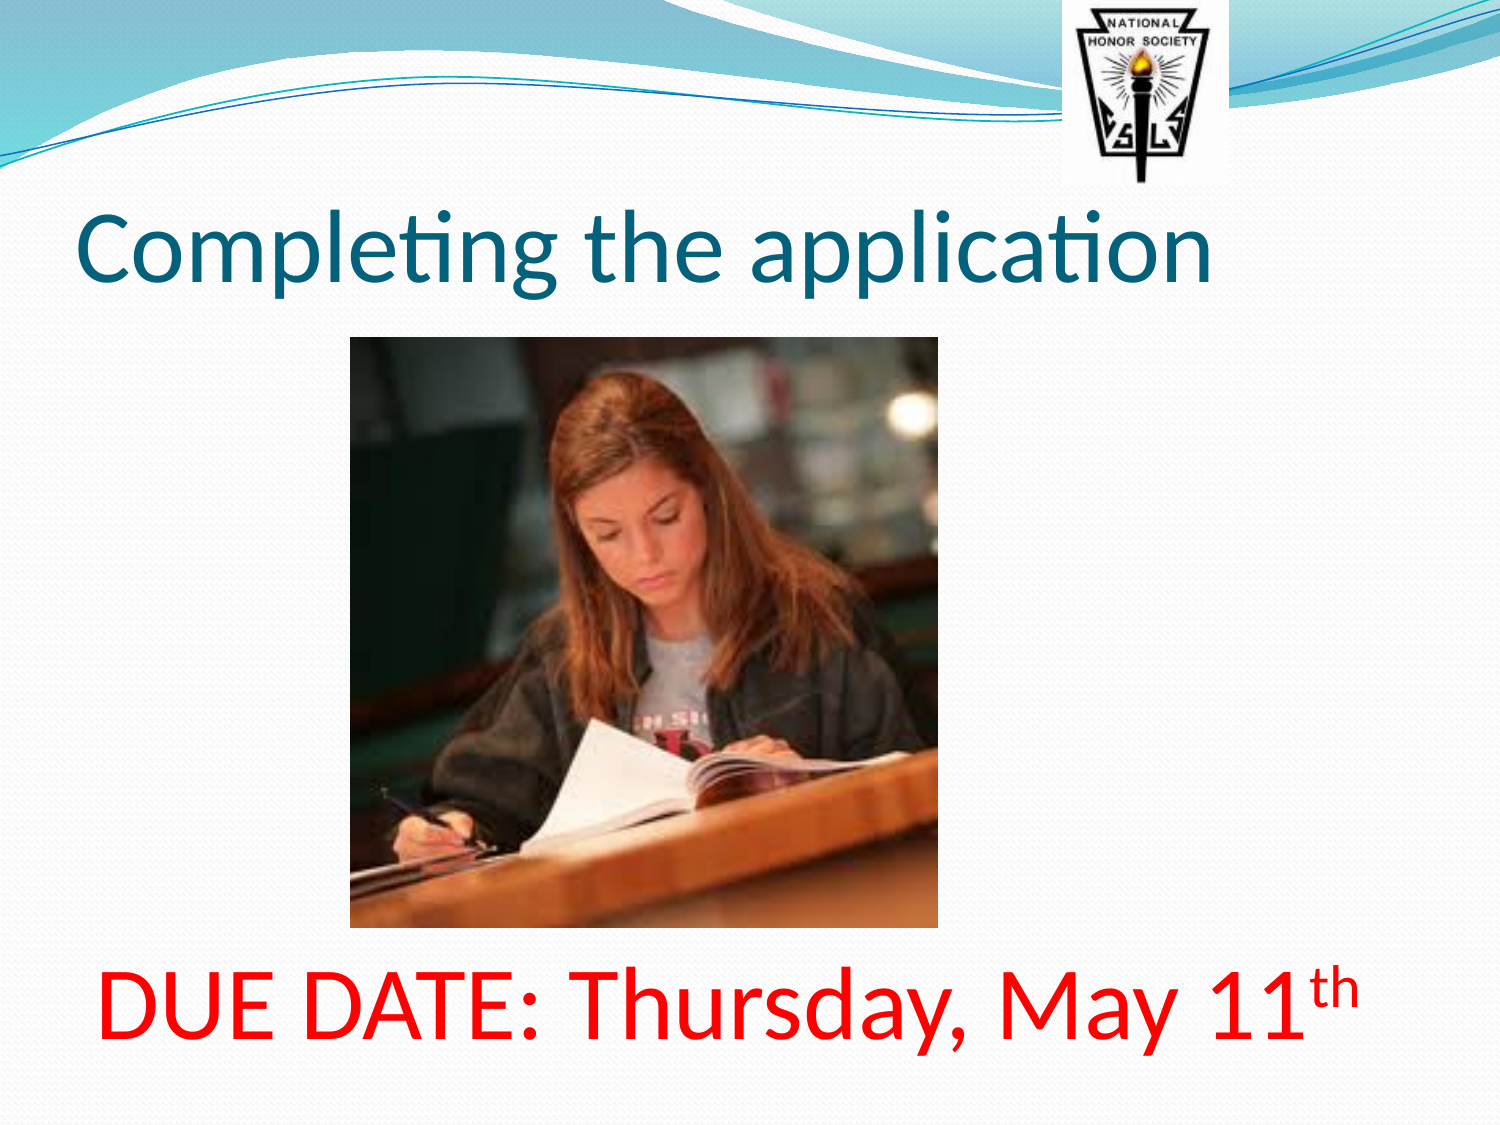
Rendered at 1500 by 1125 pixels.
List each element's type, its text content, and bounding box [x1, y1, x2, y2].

title Completing the application [75, 115, 1425, 303]
text_box DUE DATE: Thursday, May 11th [80, 927, 1401, 1068]
picture [1062, 0, 1229, 185]
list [349, 337, 938, 928]
